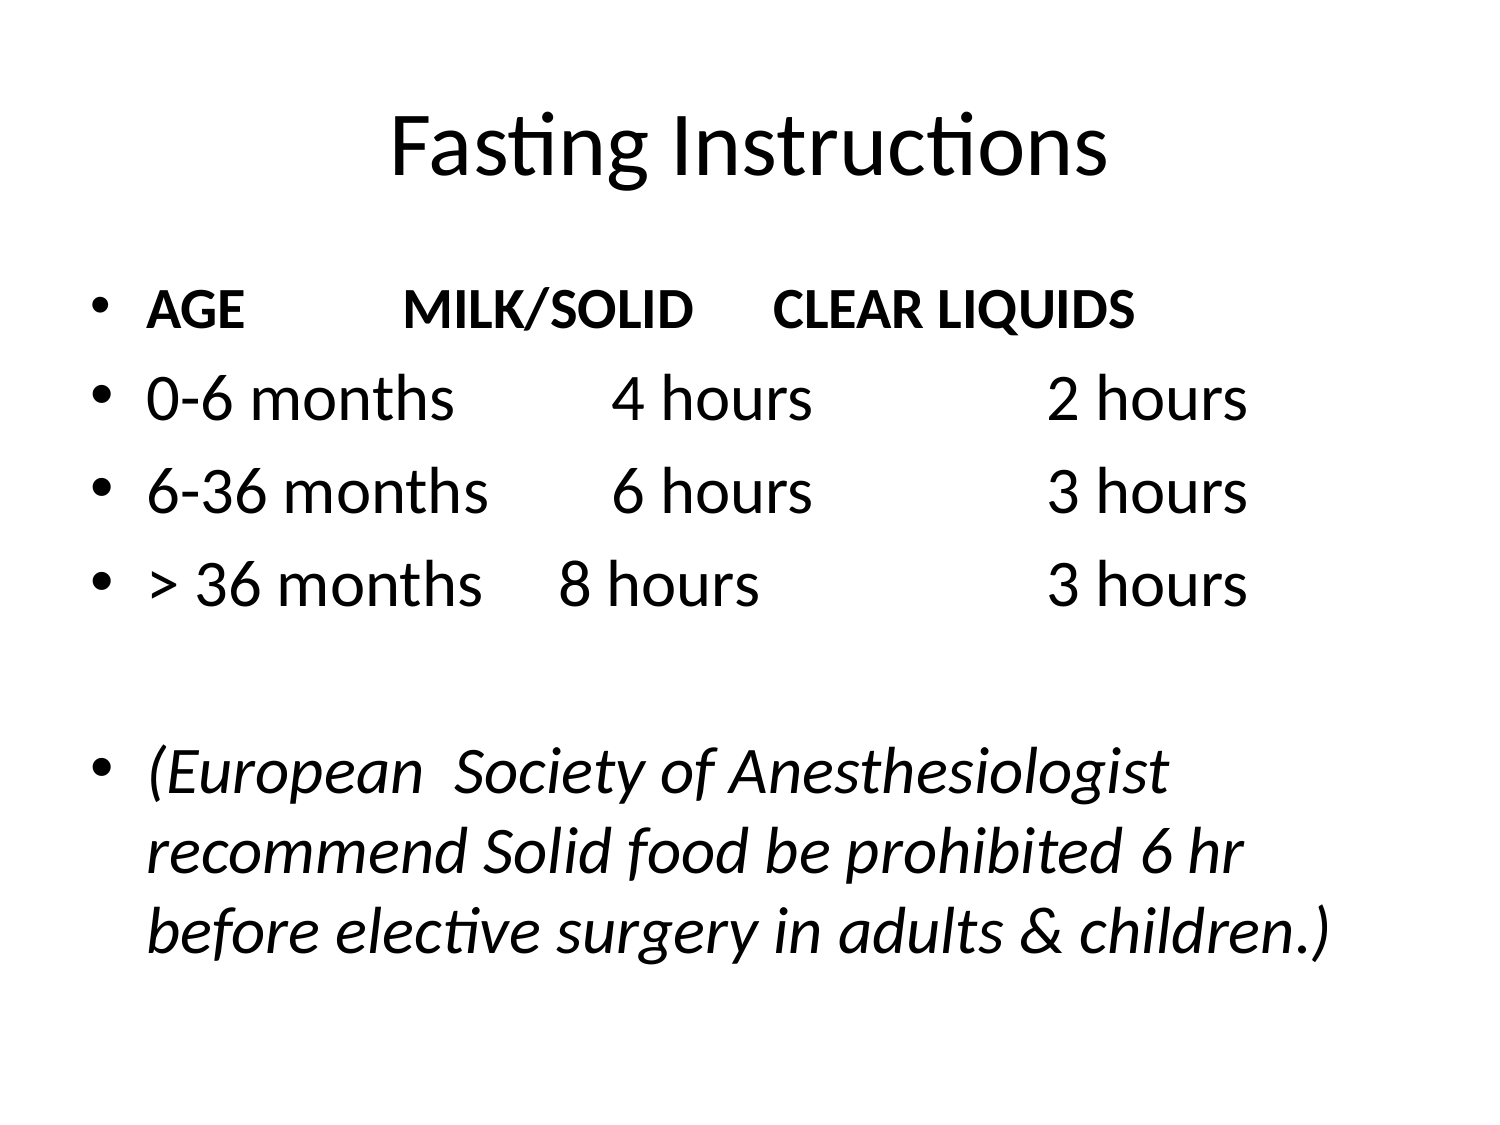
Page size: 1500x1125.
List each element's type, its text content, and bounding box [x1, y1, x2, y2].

list AGE MILK/SOLID CLEAR LIQUIDS 0-6 months 4 hours 2 hours 6-36 months 6 hours 3 hours > 36 months 8 hours 3 hours (European Society of Anesthesiologist recommend Solid food be prohibited 6 hr before elective surgery in adults & children.) [75, 262, 1425, 1005]
title Fasting Instructions [75, 45, 1425, 233]
